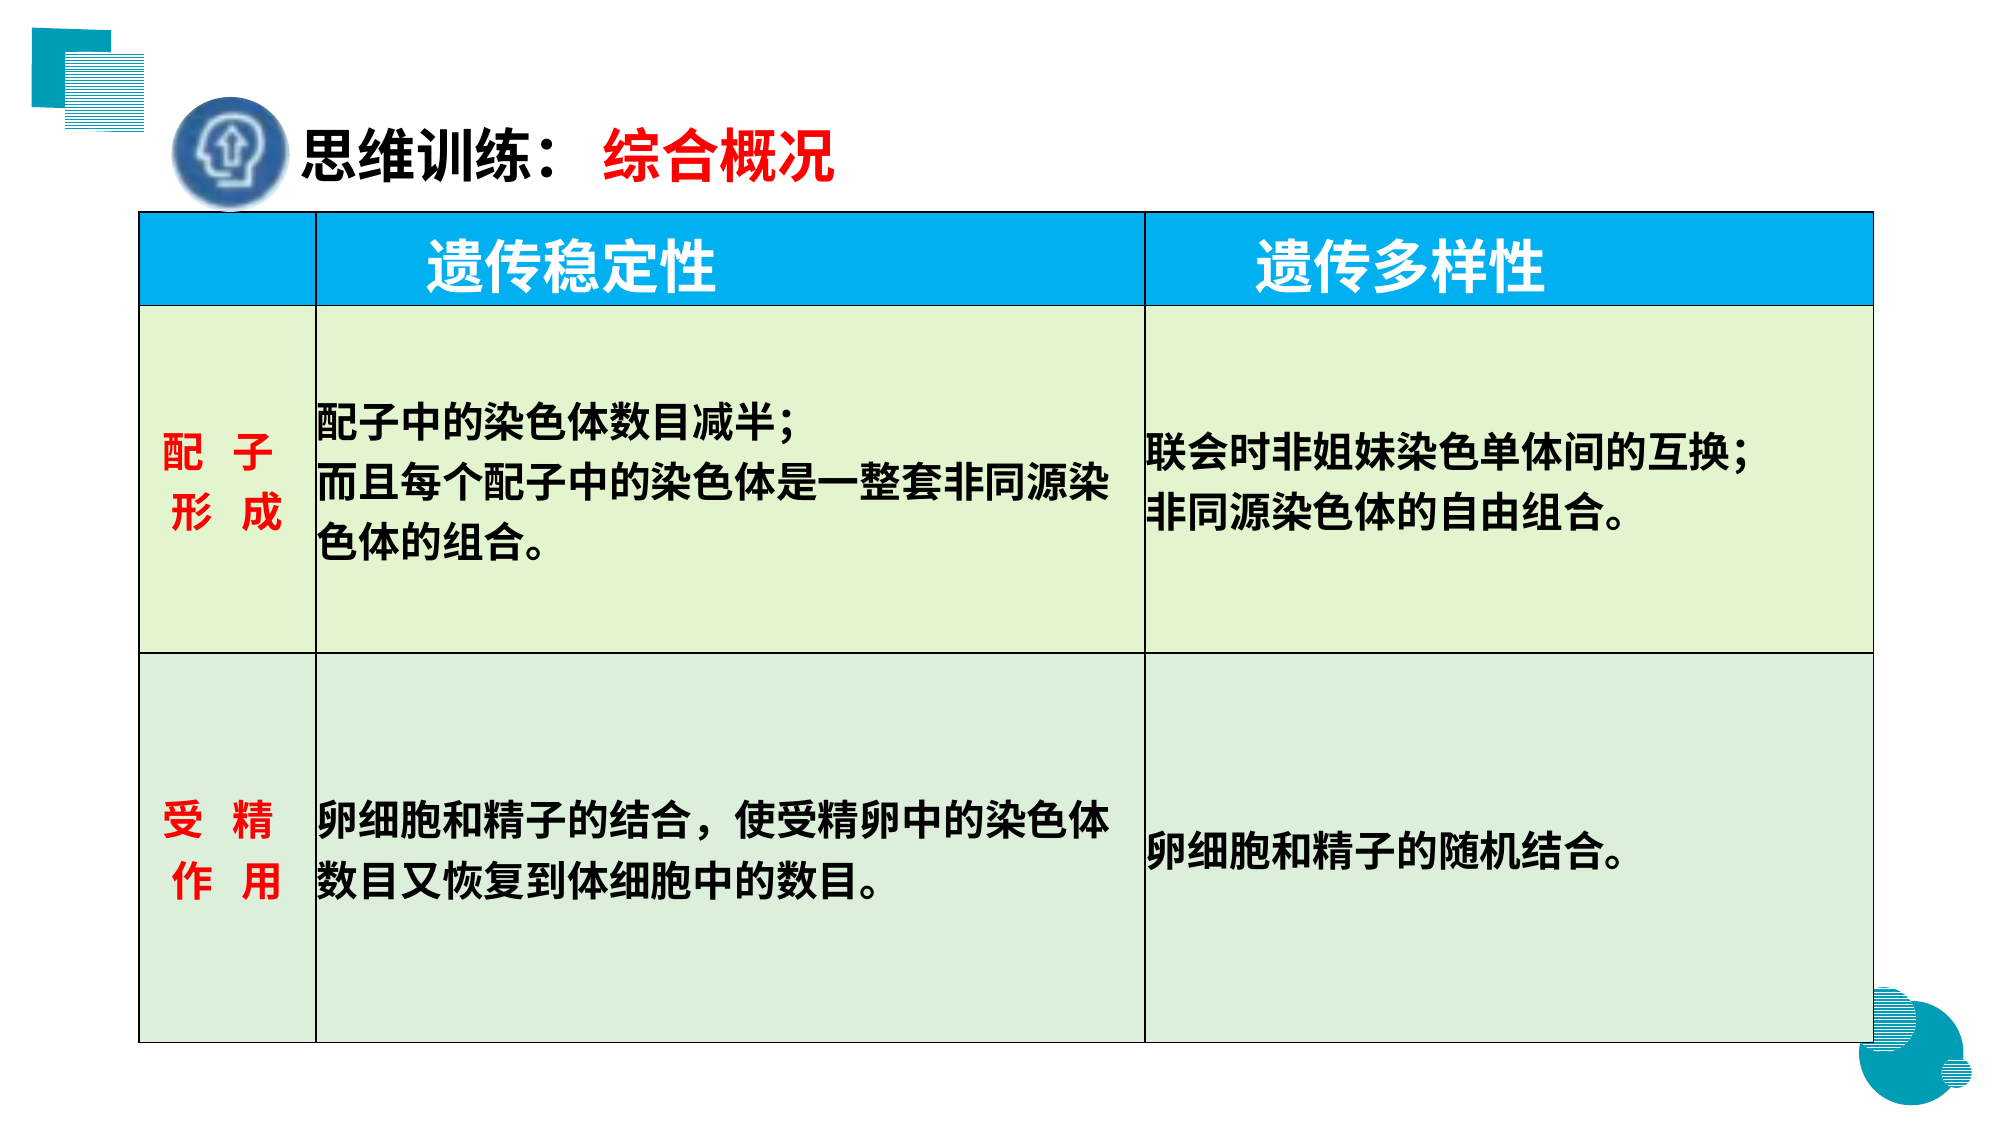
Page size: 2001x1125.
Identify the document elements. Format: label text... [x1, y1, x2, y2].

table_header 遗传稳定性 [317, 213, 1144, 305]
table_cell 配子中的染色体数目减半； 而且每个配子中的染色体是一整套非同源染色体的组合。 [317, 306, 1144, 652]
table_cell 卵细胞和精子的结合，使受精卵中的染色体数目又恢复到体细胞中的数目。 [317, 654, 1144, 1042]
table_cell 卵细胞和精子的随机结合。 [1146, 654, 1873, 1042]
text_box 思维训练： [290, 109, 775, 200]
table_header [140, 213, 315, 305]
text_box 综合概况 [592, 108, 1079, 199]
table_cell 受 精 作 用 [140, 654, 315, 1042]
table_cell 配 子 形 成 [140, 306, 315, 652]
table_cell 联会时非姐妹染色单体间的互换； 非同源染色体的自由组合。 [1146, 306, 1873, 652]
table_header 遗传多样性 [1146, 213, 1873, 305]
picture [171, 96, 290, 212]
